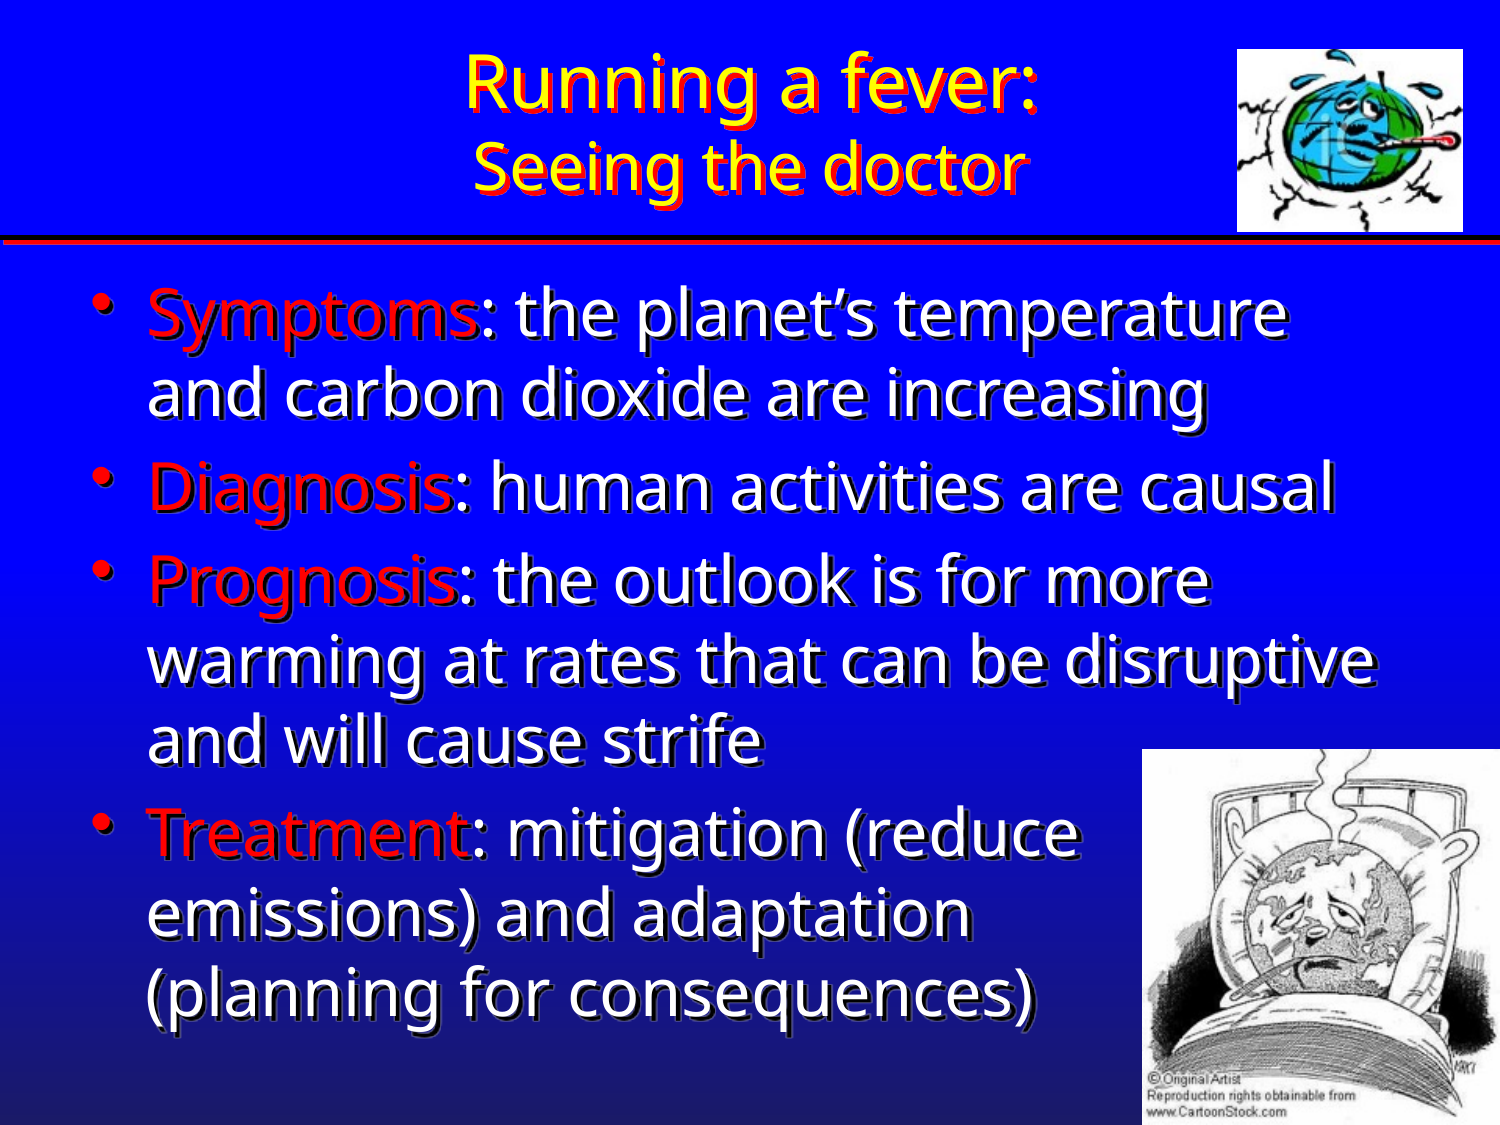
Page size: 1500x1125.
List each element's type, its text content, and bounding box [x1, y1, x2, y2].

list Symptoms: the planet’s temperature and carbon dioxide are increasing Diagnosis: human activities are causal Prognosis: the outlook is for more warming at rates that can be disruptive and will cause strife Treatment: mitigation (reduce emissions) and adaptation (planning for consequences) [74, 262, 1426, 1125]
title Running a fever: Seeing the doctor [112, 24, 1388, 213]
picture [1141, 749, 1500, 1125]
picture [1237, 49, 1463, 232]
